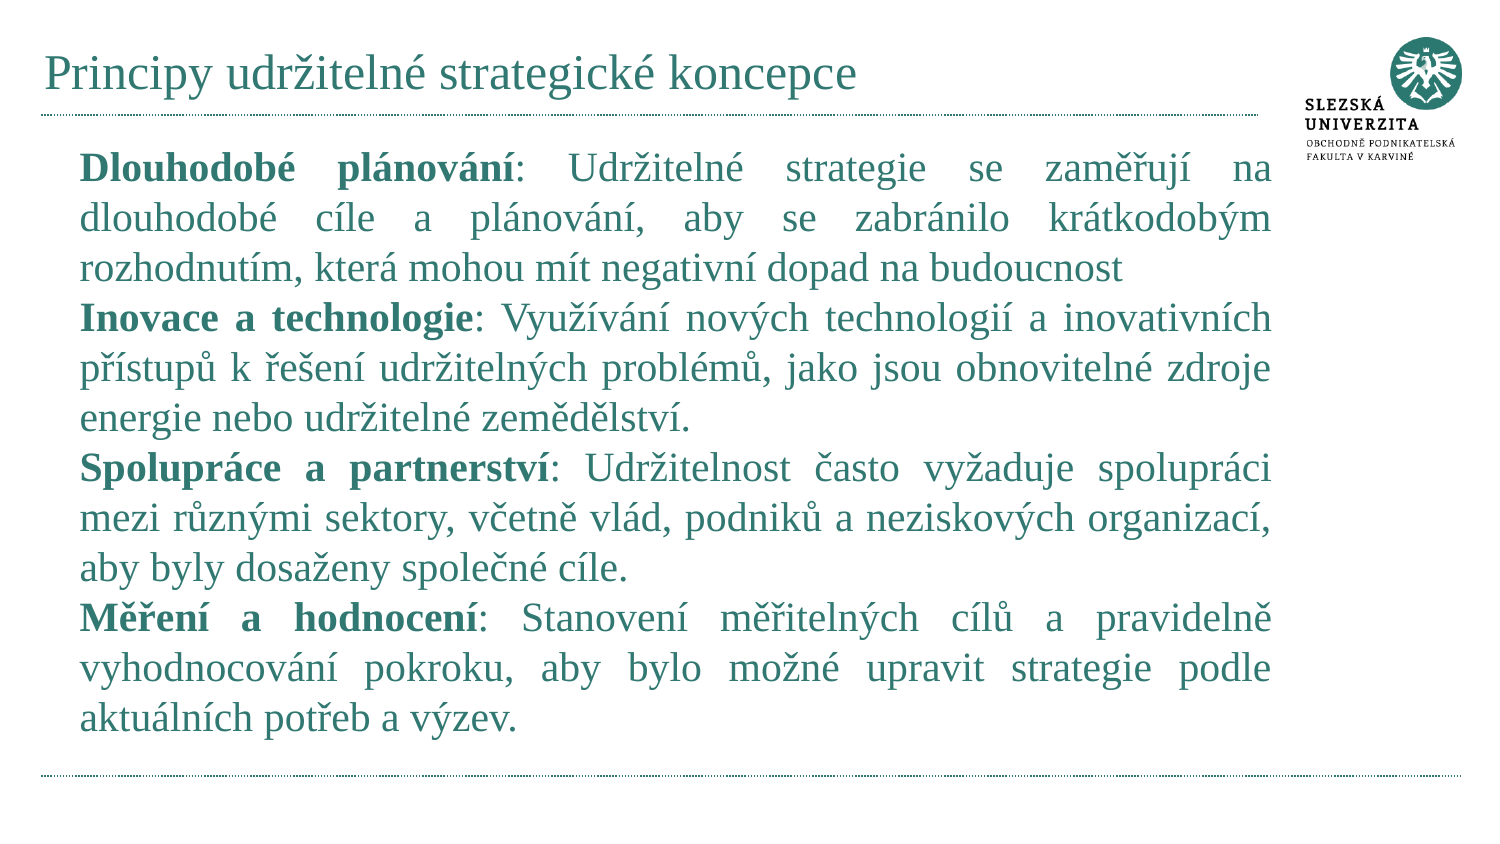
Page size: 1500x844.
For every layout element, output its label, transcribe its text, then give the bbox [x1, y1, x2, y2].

picture [1305, 37, 1462, 160]
title Principy udržitelné strategické koncepce [29, 32, 1247, 116]
list Dlouhodobé plánování: Udržitelné strategie se zaměřují na dlouhodobé cíle a plánování, aby se zabránilo krátkodobým rozhodnutím, která mohou mít negativní dopad na budoucnost Inovace a technologie: Využívání nových technologií a inovativních přístupů k řešení udržitelných problémů, jako jsou obnovitelné zdroje energie nebo udržitelné zemědělství. Spolupráce a partnerství: Udržitelnost často vyžaduje spolupráci mezi různými sektory, včetně vlád, podniků a neziskových organizací, aby byly dosaženy společné cíle. Měření a hodnocení: Stanovení měřitelných cílů a pravidelně vyhodnocování pokroku, aby bylo možné upravit strategie podle aktuálních potřeb a výzev. [64, 132, 1288, 712]
